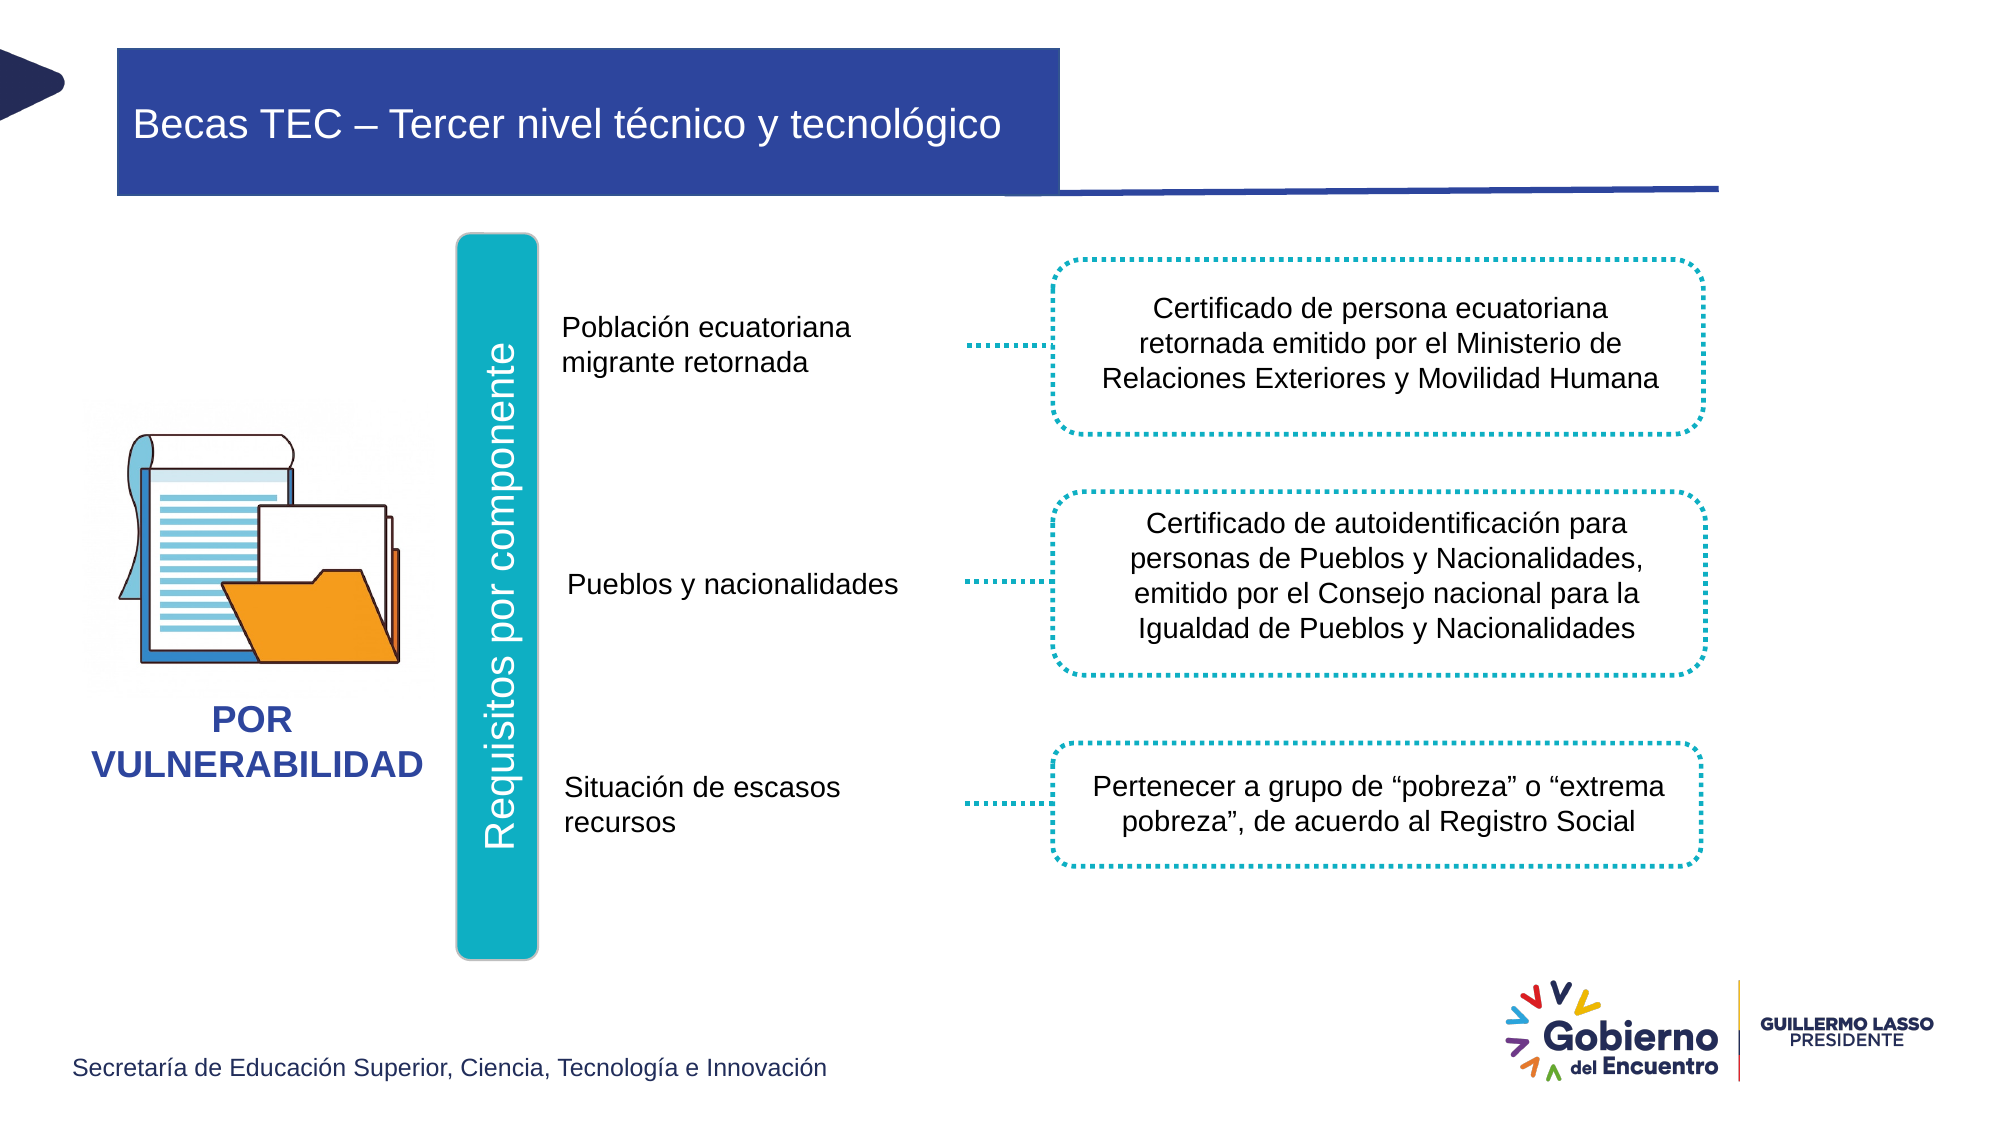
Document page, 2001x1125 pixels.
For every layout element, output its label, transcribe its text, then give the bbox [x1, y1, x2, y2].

picture [82, 398, 435, 699]
picture [1479, 943, 1958, 1101]
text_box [964, 743, 1702, 867]
text_box POR VULNERABILIDAD [0, 687, 516, 793]
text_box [117, 48, 1719, 195]
text_box Requisitos por componente [455, 232, 540, 962]
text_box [967, 259, 1704, 435]
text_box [964, 491, 1706, 676]
text_box Pueblos y nacionalidades [552, 558, 964, 609]
picture [0, 42, 154, 185]
text_box Población ecuatoriana migrante retornada [546, 300, 967, 386]
text_box Secretaría de Educación Superior, Ciencia, Tecnología e Innovación [57, 1044, 885, 1089]
text_box Situación de escasos recursos [549, 760, 964, 846]
